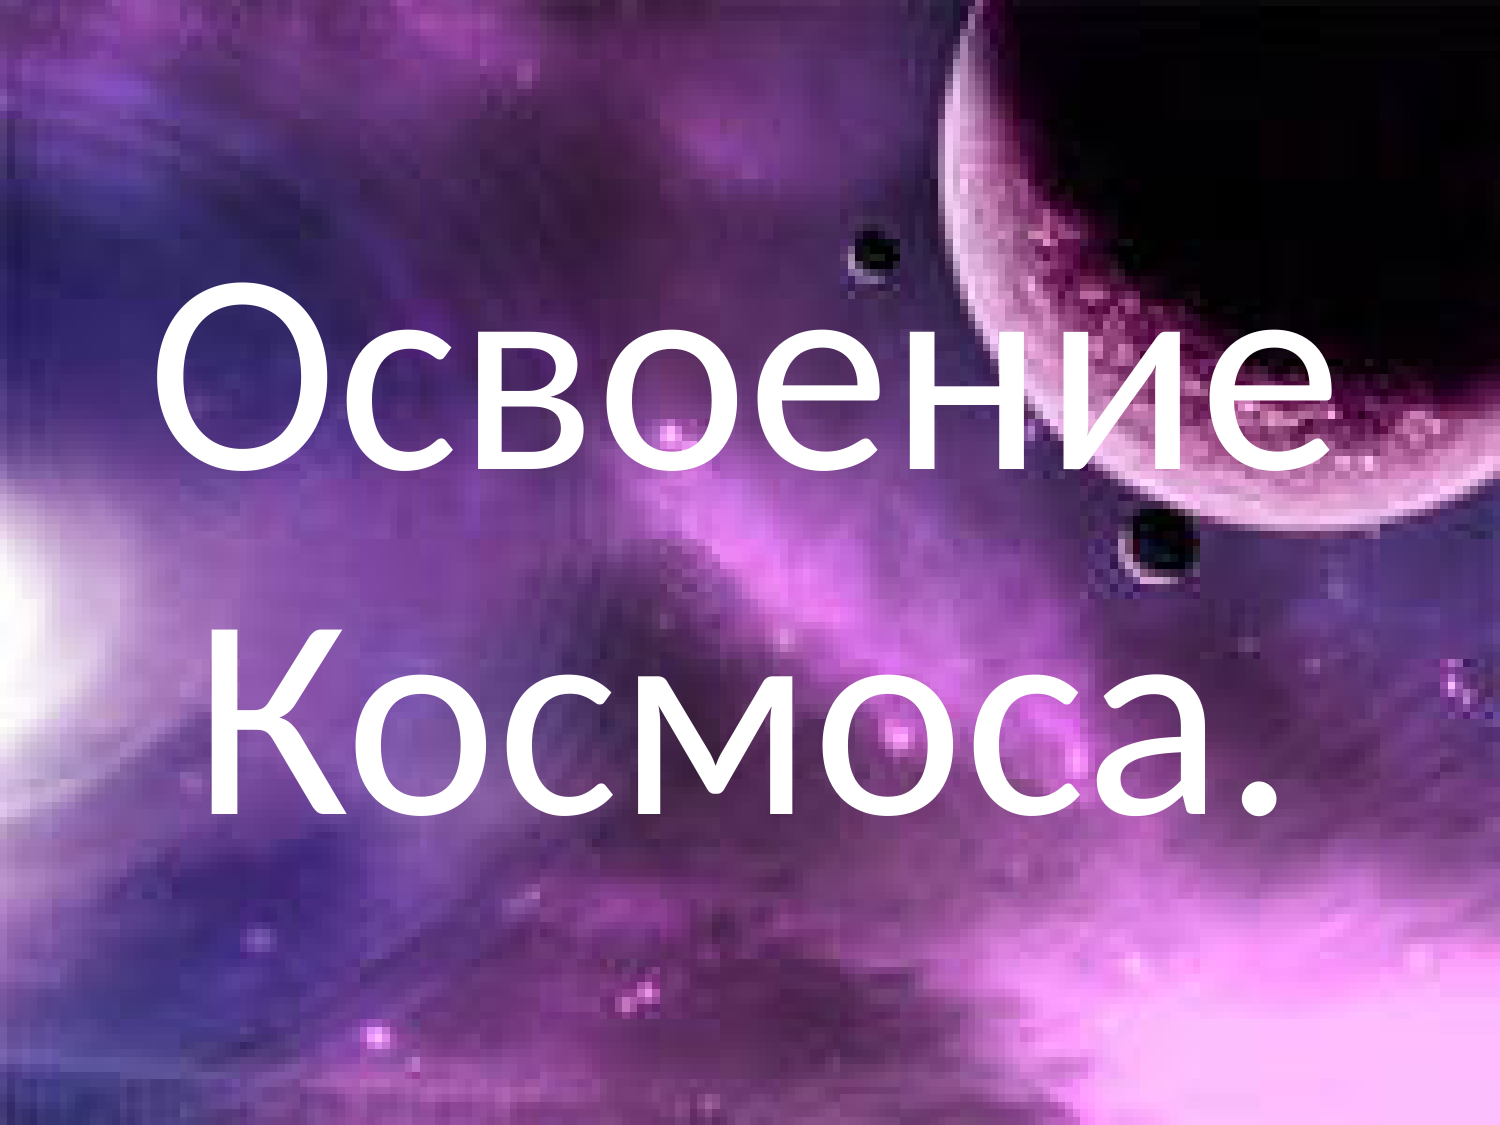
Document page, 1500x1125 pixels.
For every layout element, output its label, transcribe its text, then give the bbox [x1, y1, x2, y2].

picture [0, 0, 1500, 1125]
title Освоение Космоса. [70, 433, 1421, 622]
